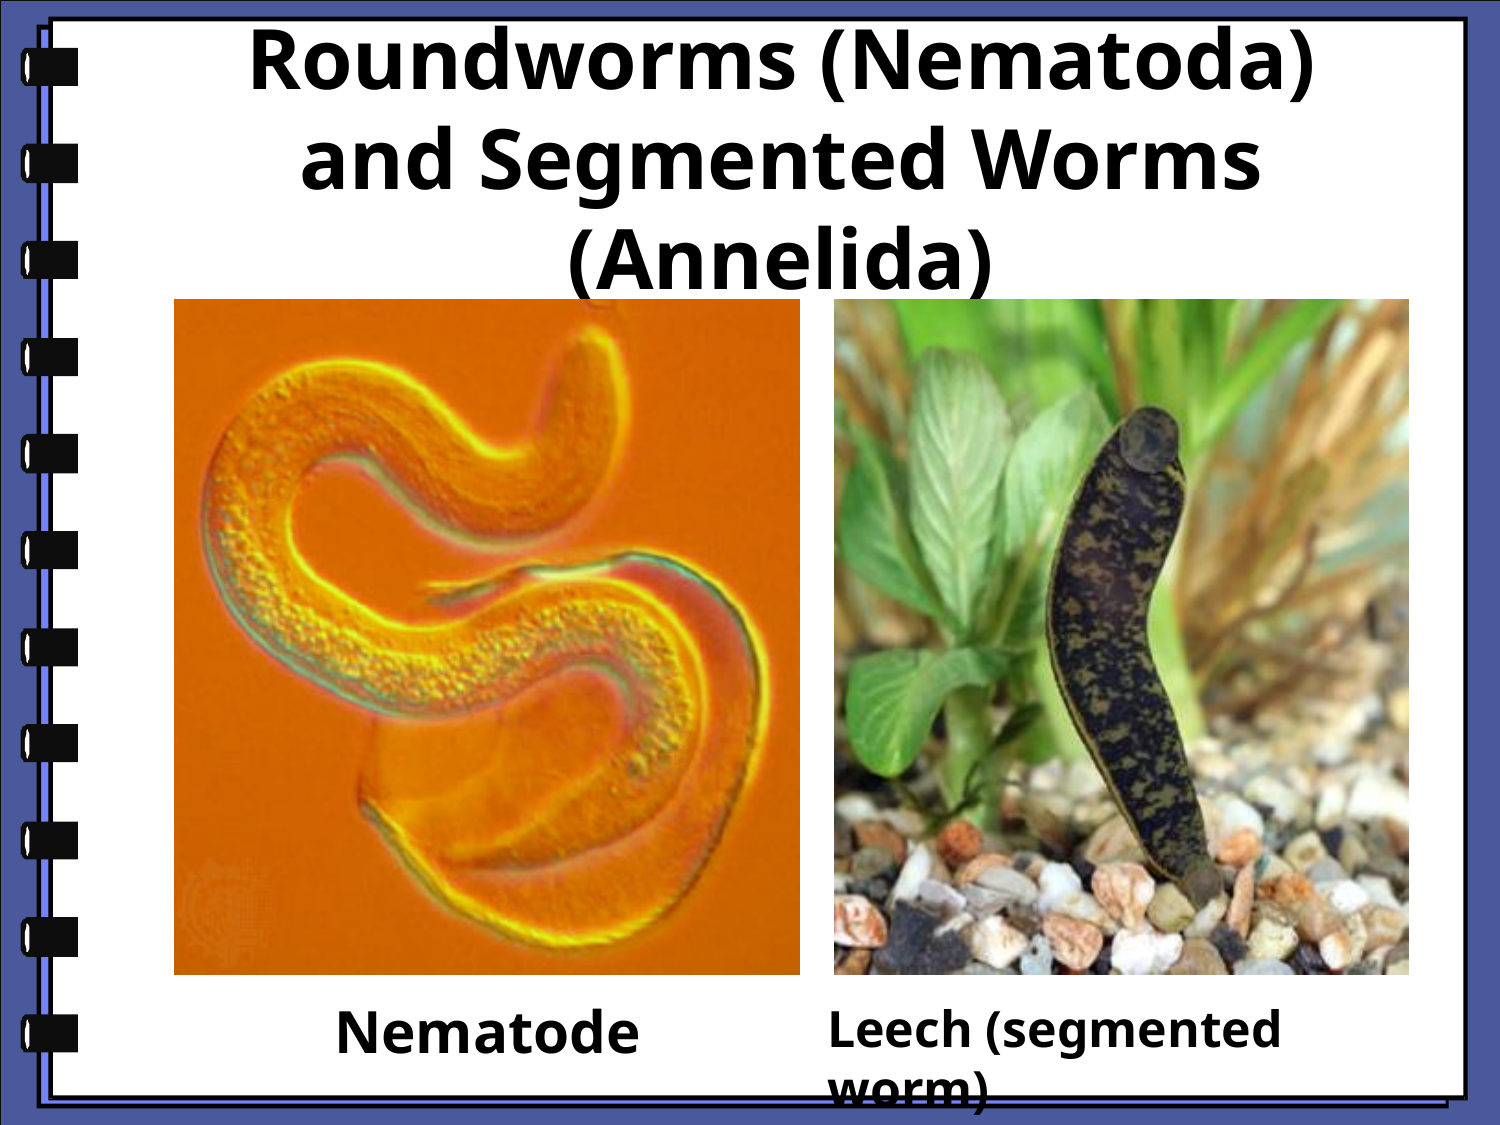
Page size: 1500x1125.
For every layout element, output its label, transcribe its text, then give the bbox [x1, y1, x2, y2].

text_box Leech (segmented worm) [812, 990, 1450, 1125]
title Roundworms (Nematoda) and Segmented Worms (Annelida) [149, 62, 1413, 251]
picture [834, 299, 1409, 976]
picture [174, 299, 801, 976]
text_box Nematode [237, 987, 738, 1073]
